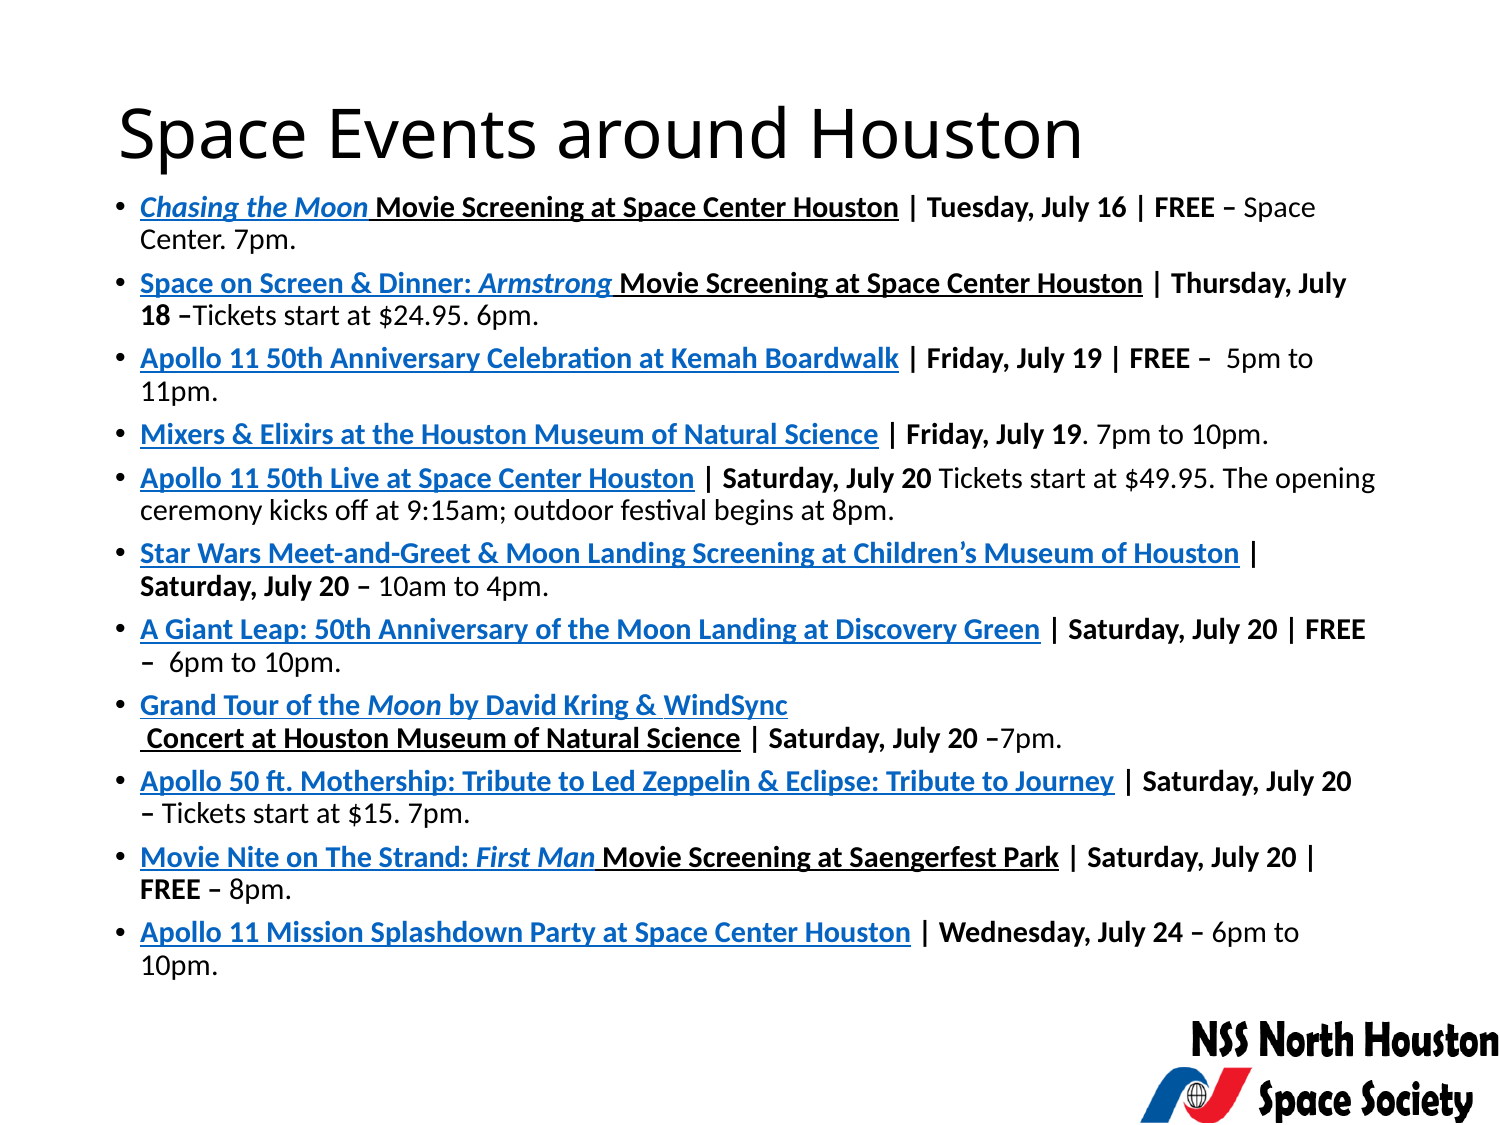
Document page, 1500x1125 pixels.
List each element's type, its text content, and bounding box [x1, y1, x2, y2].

list Chasing the Moon Movie Screening at Space Center Houston | Tuesday, July 16 | FREE – Space Center. 7pm. Space on Screen & Dinner: Armstrong Movie Screening at Space Center Houston | Thursday, July 18 –Tickets start at $24.95. 6pm. Apollo 11 50th Anniversary Celebration at Kemah Boardwalk | Friday, July 19 | FREE – 5pm to 11pm. Mixers & Elixirs at the Houston Museum of Natural Science | Friday, July 19. 7pm to 10pm. Apollo 11 50th Live at Space Center Houston | Saturday, July 20 Tickets start at $49.95. The opening ceremony kicks off at 9:15am; outdoor festival begins at 8pm. Star Wars Meet-and-Greet & Moon Landing Screening at Children’s Museum of Houston | Saturday, July 20 – 10am to 4pm. A Giant Leap: 50th Anniversary of the Moon Landing at Discovery Green | Saturday, July 20 | FREE – 6pm to 10pm. Grand Tour of the Moon by David Kring & WindSync Concert at Houston Museum of Natural Science | Saturday, July 20 –7pm. Apollo 50 ft. Mothership: Tribute to Led Zeppelin & Eclipse: Tribute to Journey | Saturday, July 20 – Tickets start at $15. 7pm. Movie Nite on The Strand: First Man Movie Screening at Saengerfest Park | Saturday, July 20 | FREE – 8pm. Apollo 11 Mission Splashdown Party at Space Center Houston | Wednesday, July 24 – 6pm to 10pm. [100, 183, 1394, 992]
title Space Events around Houston [103, 59, 1397, 213]
picture [1140, 1018, 1500, 1124]
